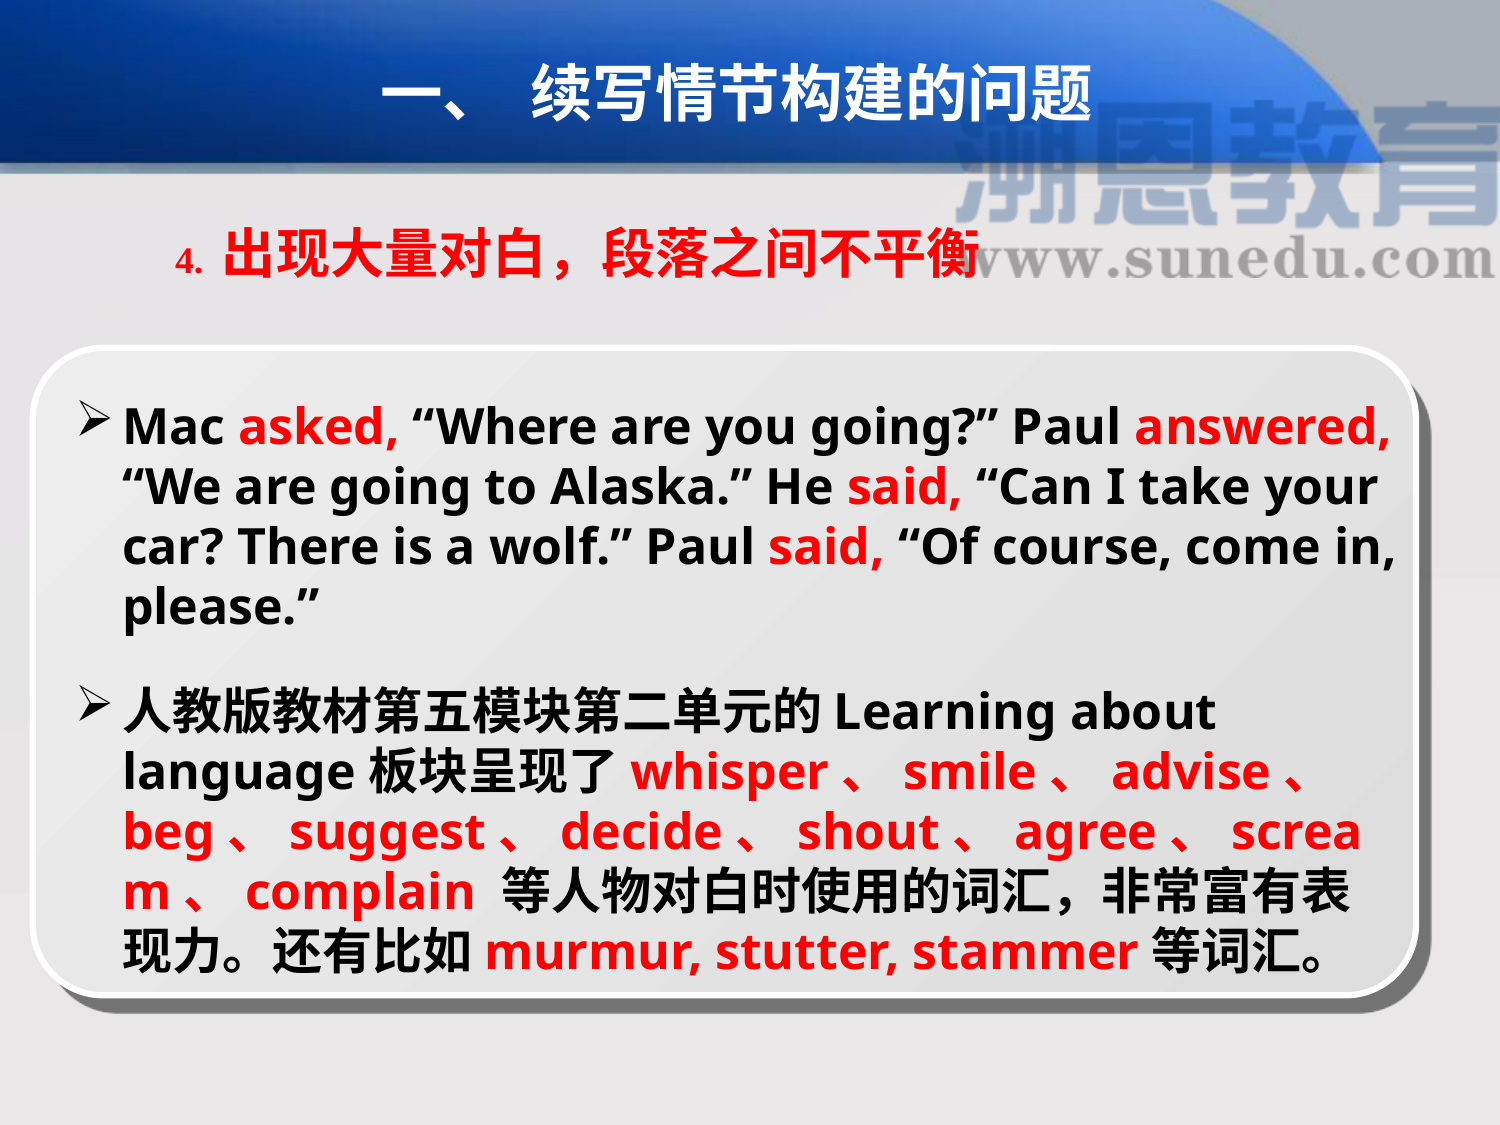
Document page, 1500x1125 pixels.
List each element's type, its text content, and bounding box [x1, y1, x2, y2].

text_box 4. 出现大量对白，段落之间不平衡 [160, 243, 1055, 292]
picture [0, 0, 1500, 1125]
text_box 一、 续写情节构建的问题 [29, 46, 1444, 137]
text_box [32, 347, 1482, 1028]
